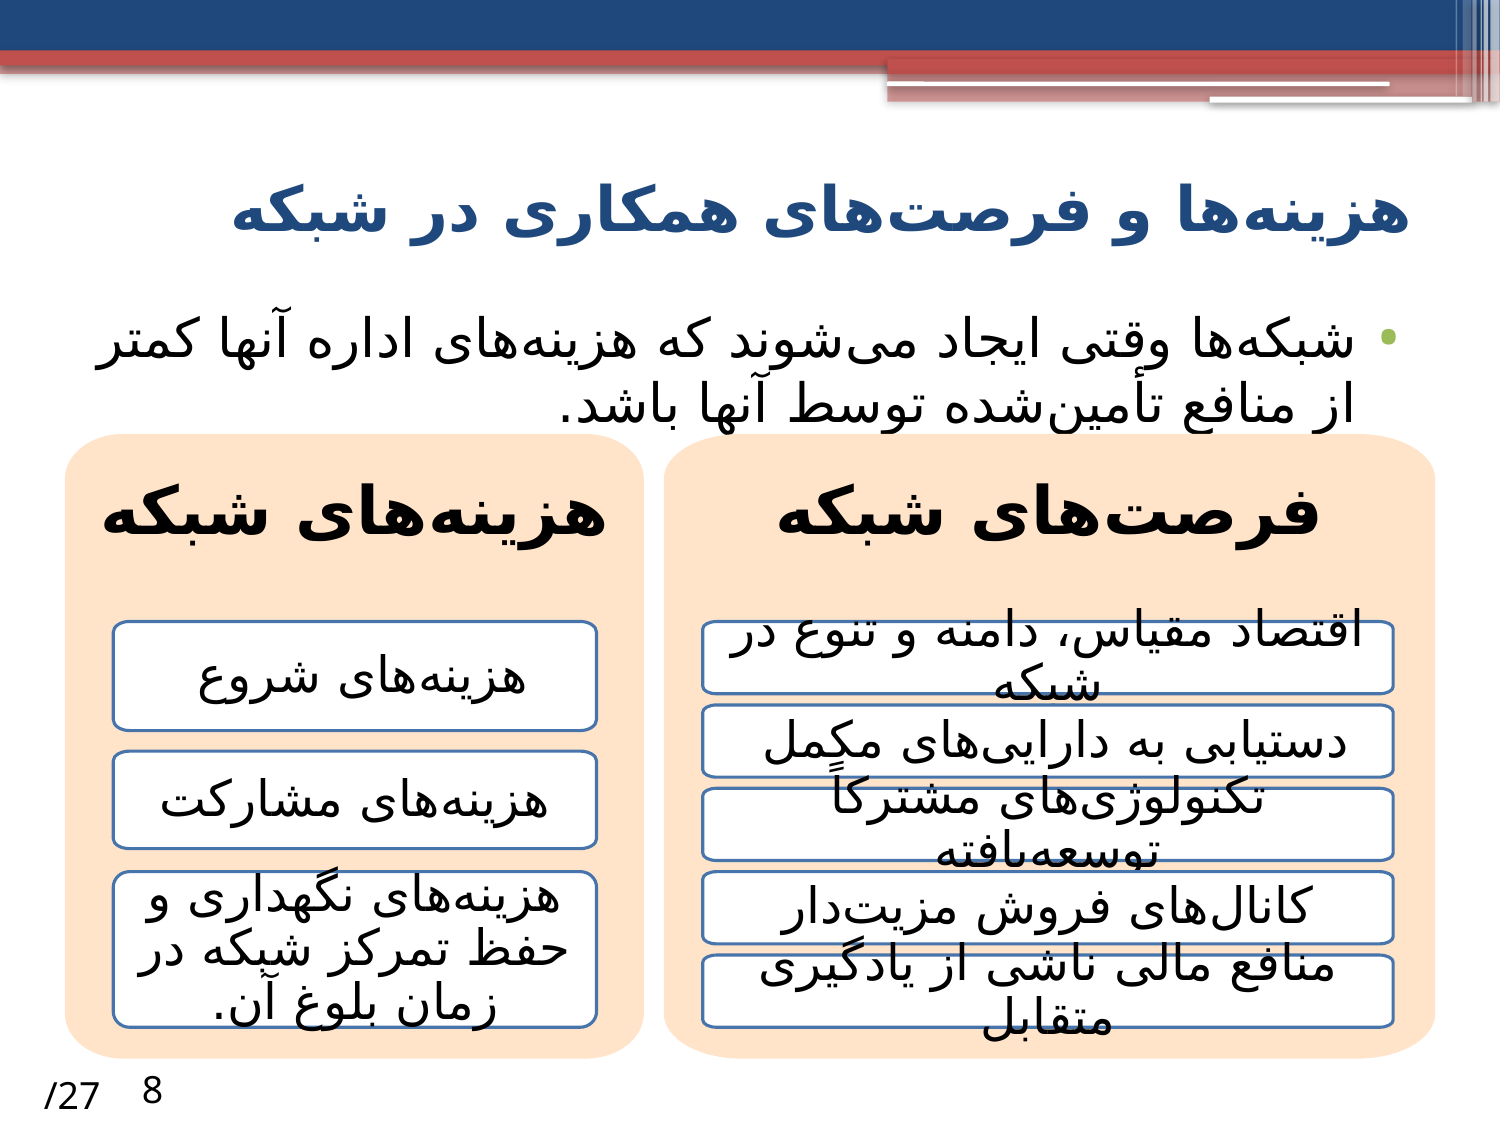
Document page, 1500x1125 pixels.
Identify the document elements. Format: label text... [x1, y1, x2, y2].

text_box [64, 433, 1436, 1059]
title هزینه‌ها و فرصت‌های همکاری در شبکه [76, 137, 1427, 276]
list شبکه‌ها وقتی ایجاد می‌شوند که هزینه‌های اداره آنها کمتر از منافع تأمین‌شده توسط آنها باشد. [57, 295, 1432, 444]
slide_number 8 [116, 1069, 179, 1125]
footer /27 [0, 1064, 116, 1125]
